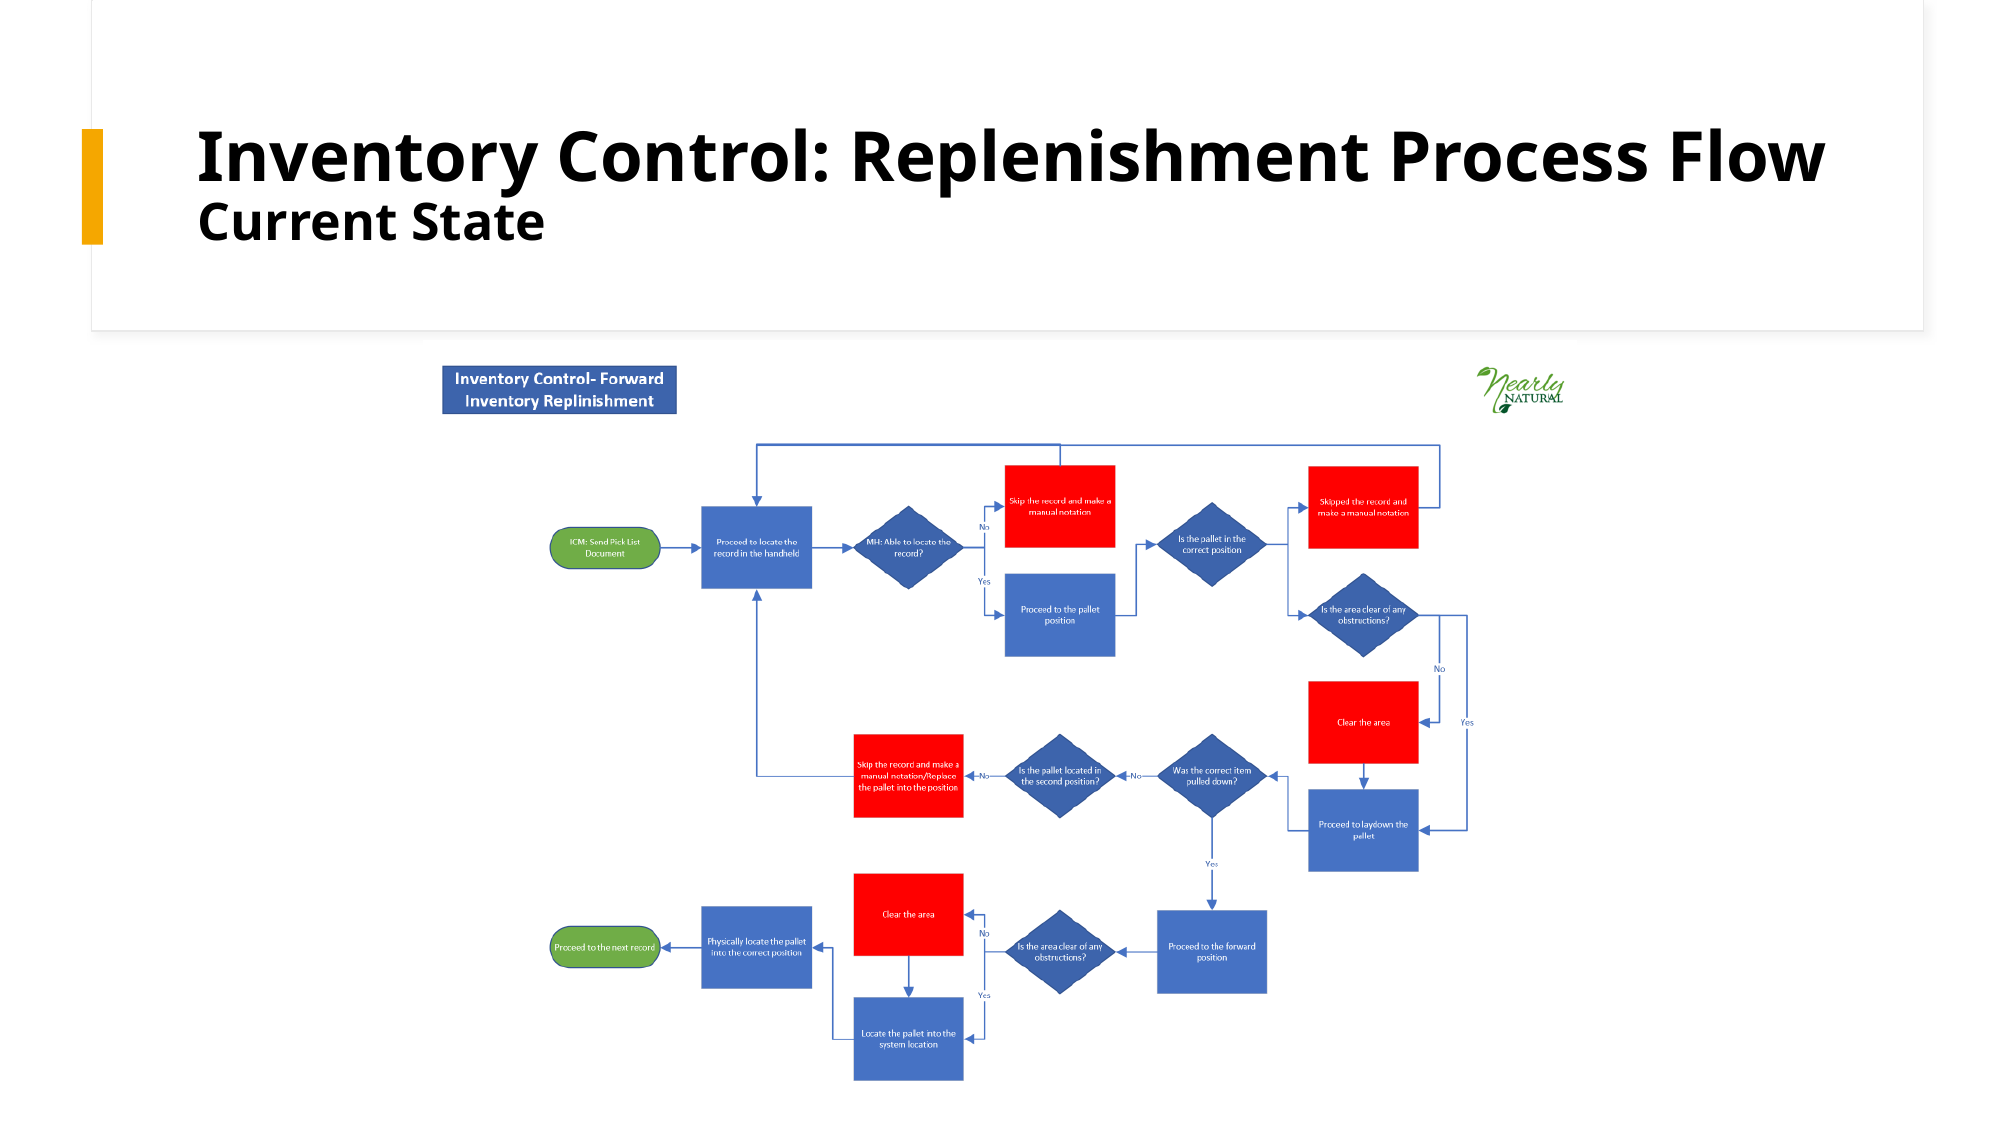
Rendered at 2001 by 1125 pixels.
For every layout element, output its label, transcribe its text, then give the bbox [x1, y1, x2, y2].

title Inventory Control: Replenishment Process Flow Current State [183, 90, 1851, 284]
picture [423, 340, 1577, 1112]
